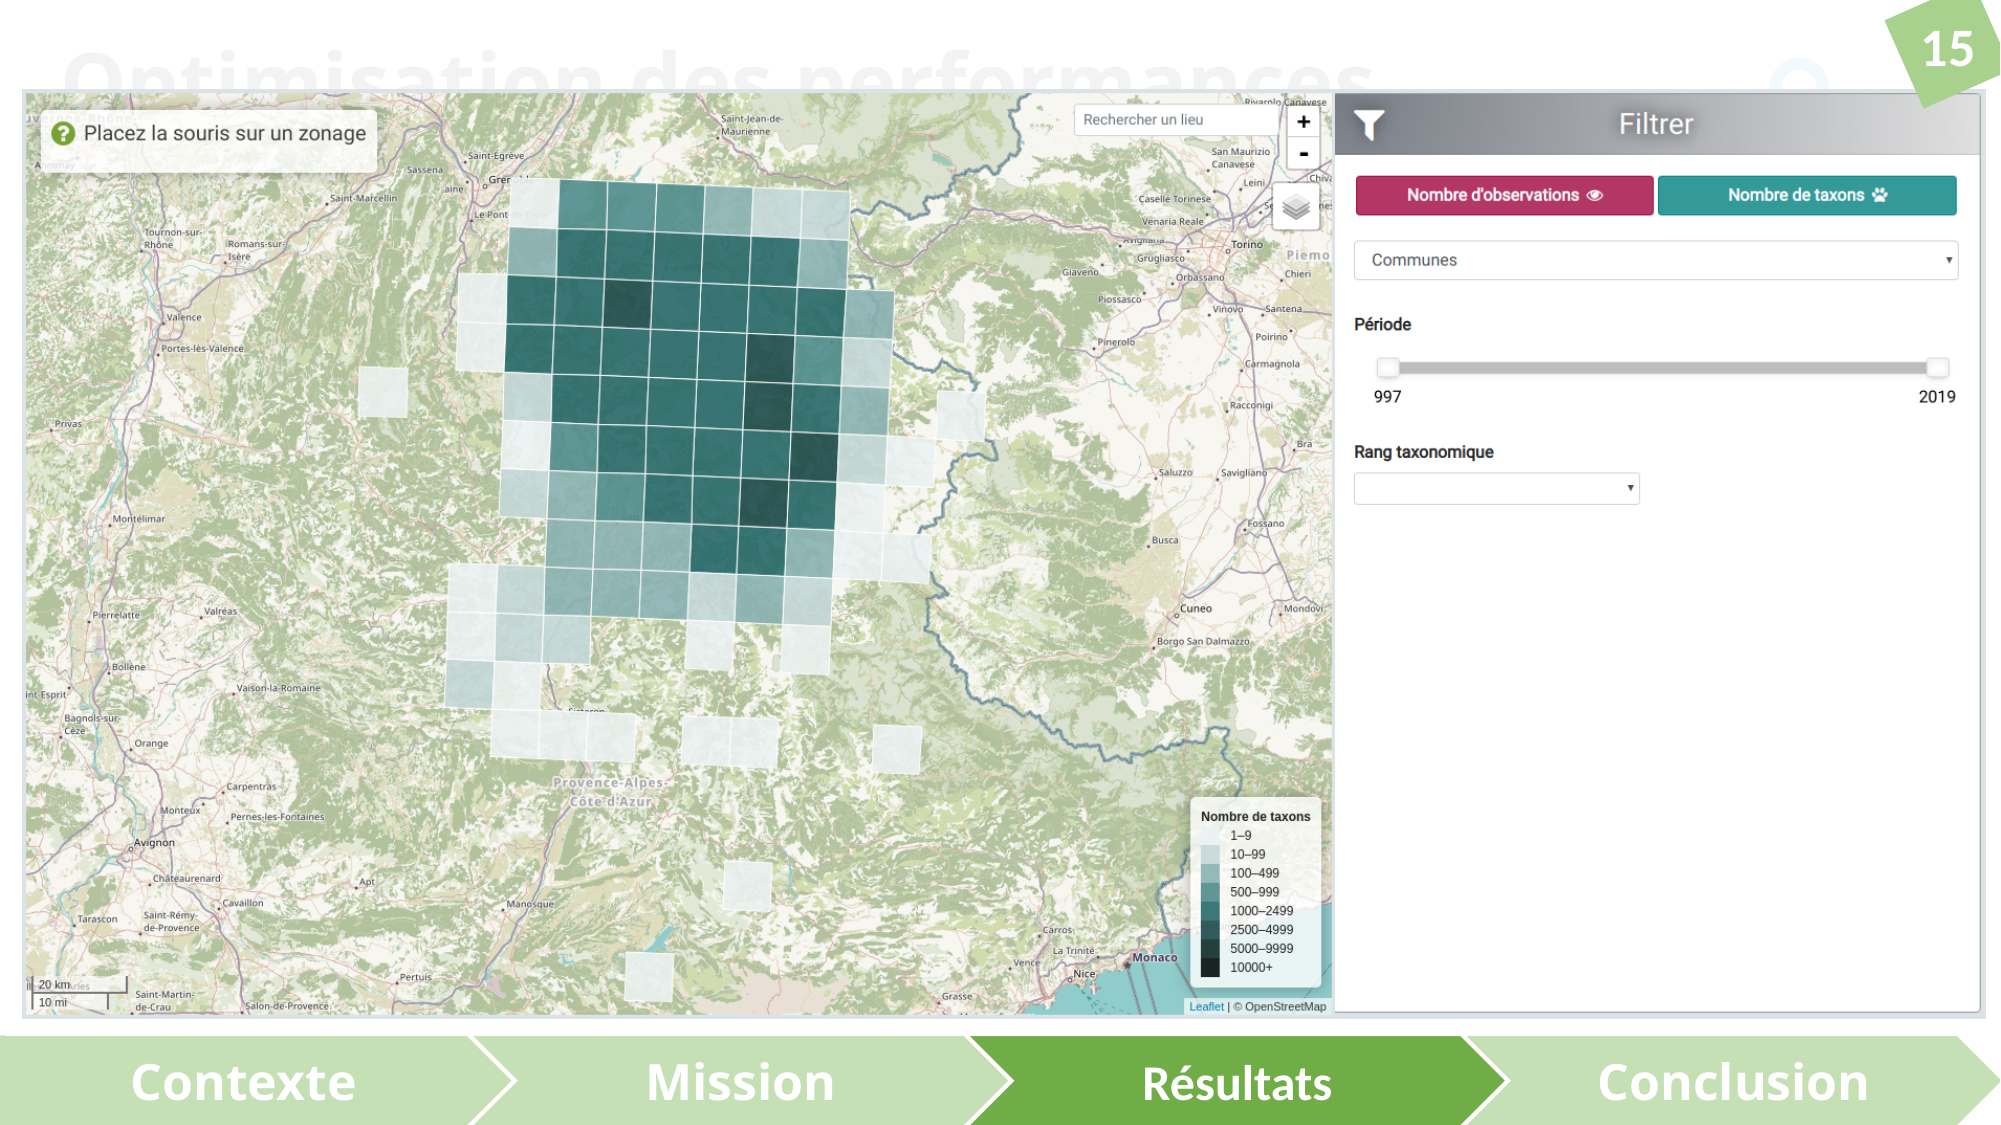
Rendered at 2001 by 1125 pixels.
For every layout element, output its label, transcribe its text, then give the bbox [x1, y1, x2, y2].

text_box Contexte [0, 1035, 512, 1125]
text_box Résultats [970, 1037, 1505, 1125]
text_box [1994, 29, 2000, 78]
text_box [1884, 12, 1902, 60]
picture [22, 46, 1986, 1019]
text_box Conclusion [1466, 1037, 2000, 1125]
text_box Mission [473, 1037, 1009, 1125]
text_box [1913, 85, 1977, 89]
text_box [5, 0, 2000, 1037]
text_box [1921, 0, 1983, 4]
text_box 15 [1902, 4, 1994, 85]
